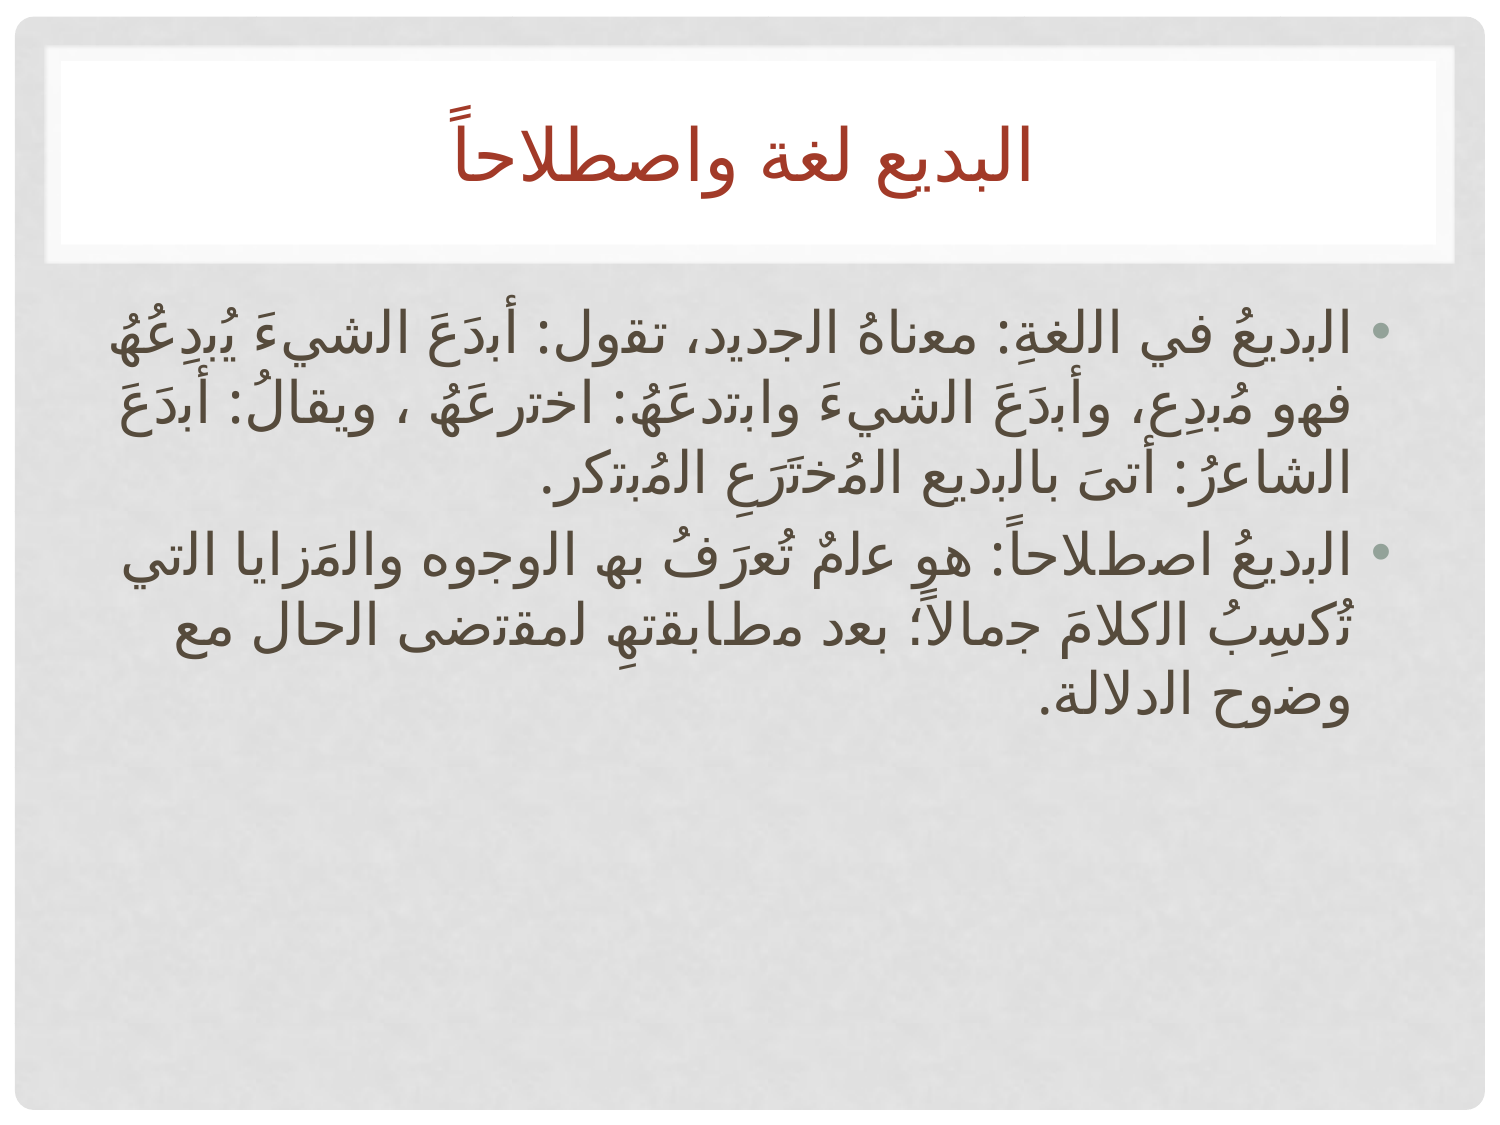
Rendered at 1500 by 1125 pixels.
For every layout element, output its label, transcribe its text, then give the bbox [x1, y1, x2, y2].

title البديع لغة واصطلاحاً [69, 66, 1425, 238]
list اﻟﺑدﯾﻊُ ﻓﻲ اﻟﻟﻐﺔِ: ﻣﻌﻧﺎهُ اﻟﺟدﯾد، ﺗﻘول: أﺑدَعَ اﻟﺷﻲءَ ﯾُﺑدِﻋُﮫُ ﻓﮭو ﻣُﺑدِع، وأﺑدَعَ اﻟﺷﻲءَ واﺑﺗدﻋَﮫُ: اﺧﺗرﻋَﮫُ ، وﯾﻘﺎلُ: أﺑدَعَ اﻟﺷﺎﻋرُ: أﺗﯽَ ﺑﺎﻟﺑدﯾﻊ اﻟﻣُﺧﺗَرَعِ اﻟﻣُﺑﺗﮐر. اﻟﺑدﯾﻊُ اﺻطﻼﺣﺎً: ھو ﻋﻟمٌ ﺗُﻌرَفُ ﺑﮫ اﻟوﺟوه واﻟﻣَزاﯾﺎ اﻟﺗﻲ ﺗُﮐﺳِبُ اﻟﮐﻼمَ ﺟﻣﺎﻻً؛ ﺑﻌد ﻣطﺎﺑﻘﺗﮫِ ﻟﻣﻘﺗﺿﯽ اﻟﺣﺎل ﻣﻊ وﺿوح اﻟدﻻﻟﺔ. [75, 287, 1425, 1005]
